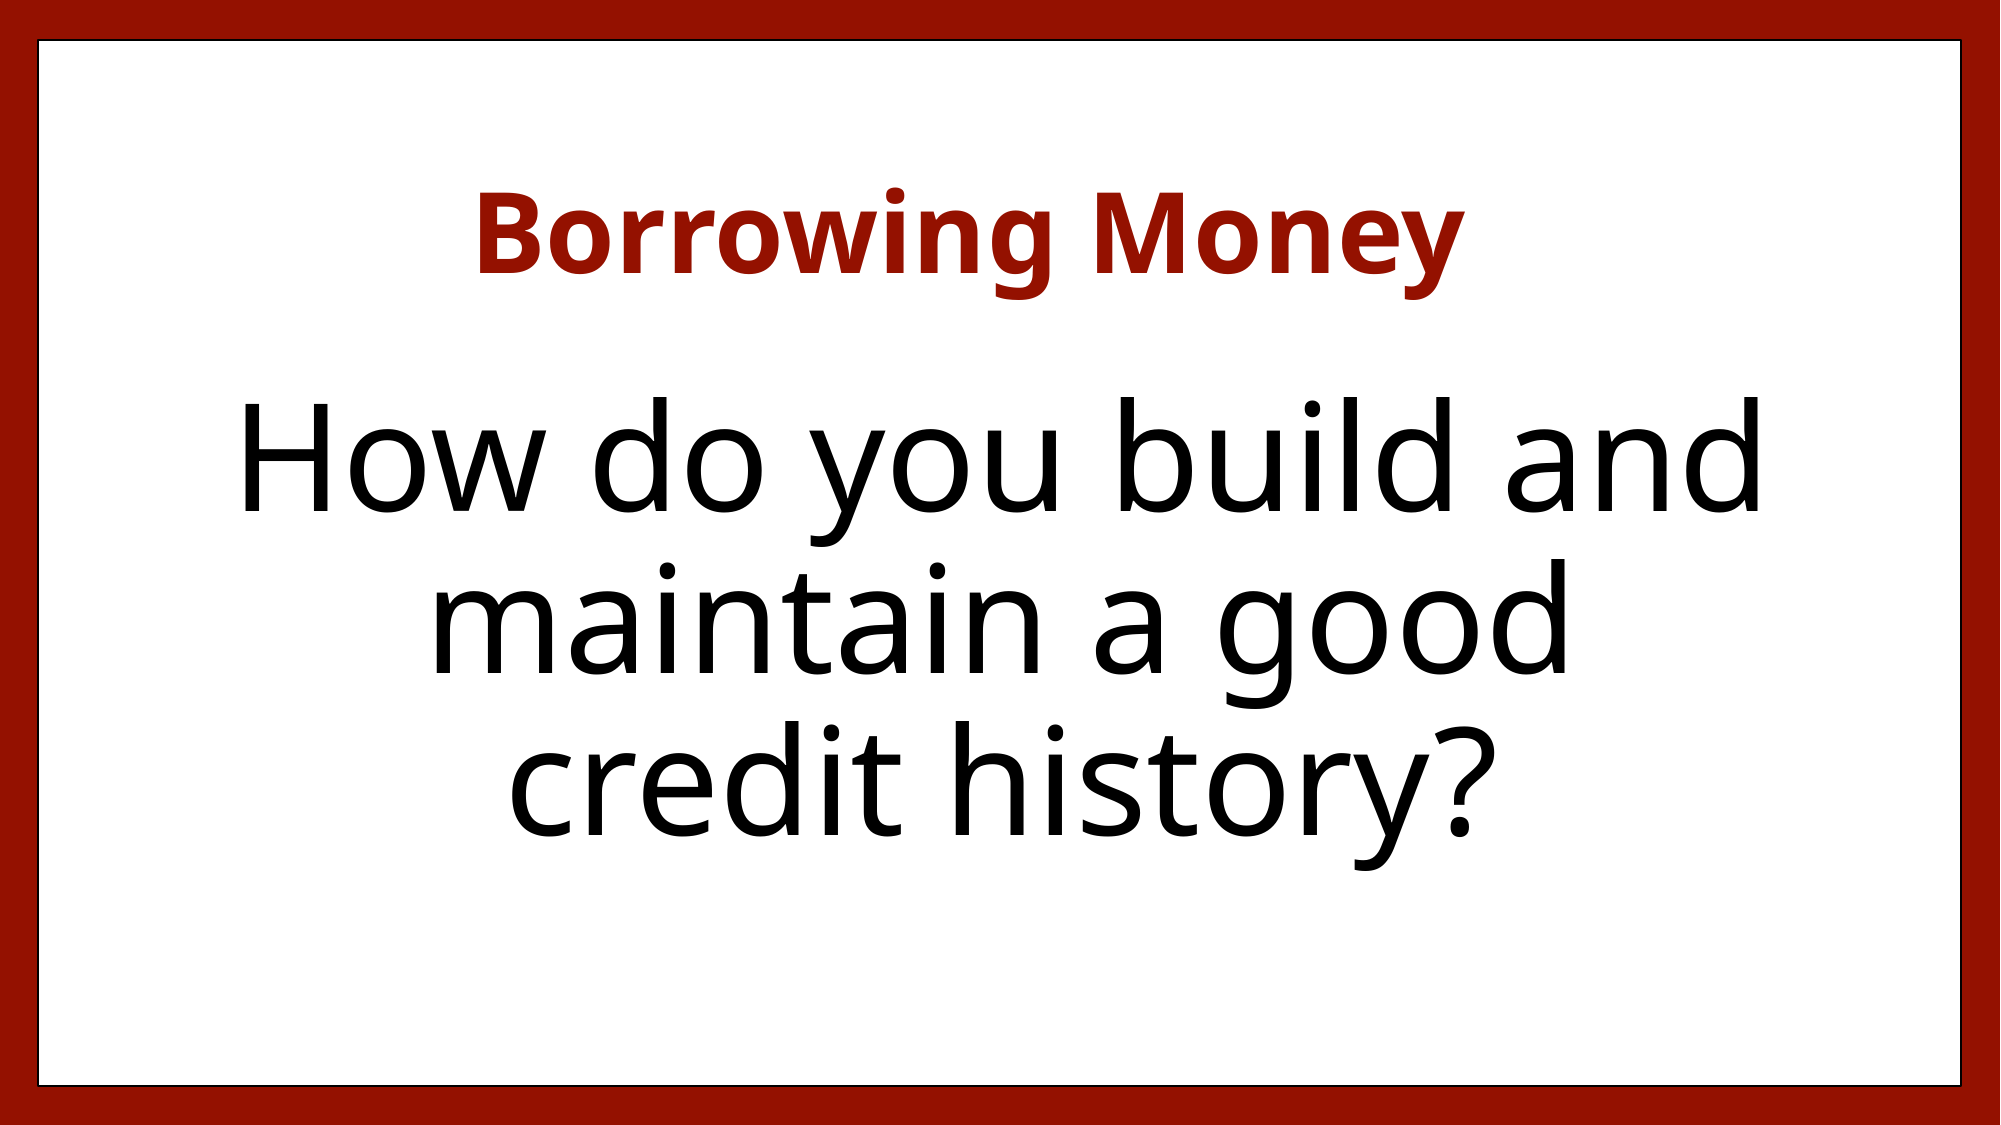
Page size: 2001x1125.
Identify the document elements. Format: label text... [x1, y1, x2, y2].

list How do you build and maintain a good credit history? [188, 374, 1808, 1051]
title Borrowing Money [128, 99, 1808, 375]
